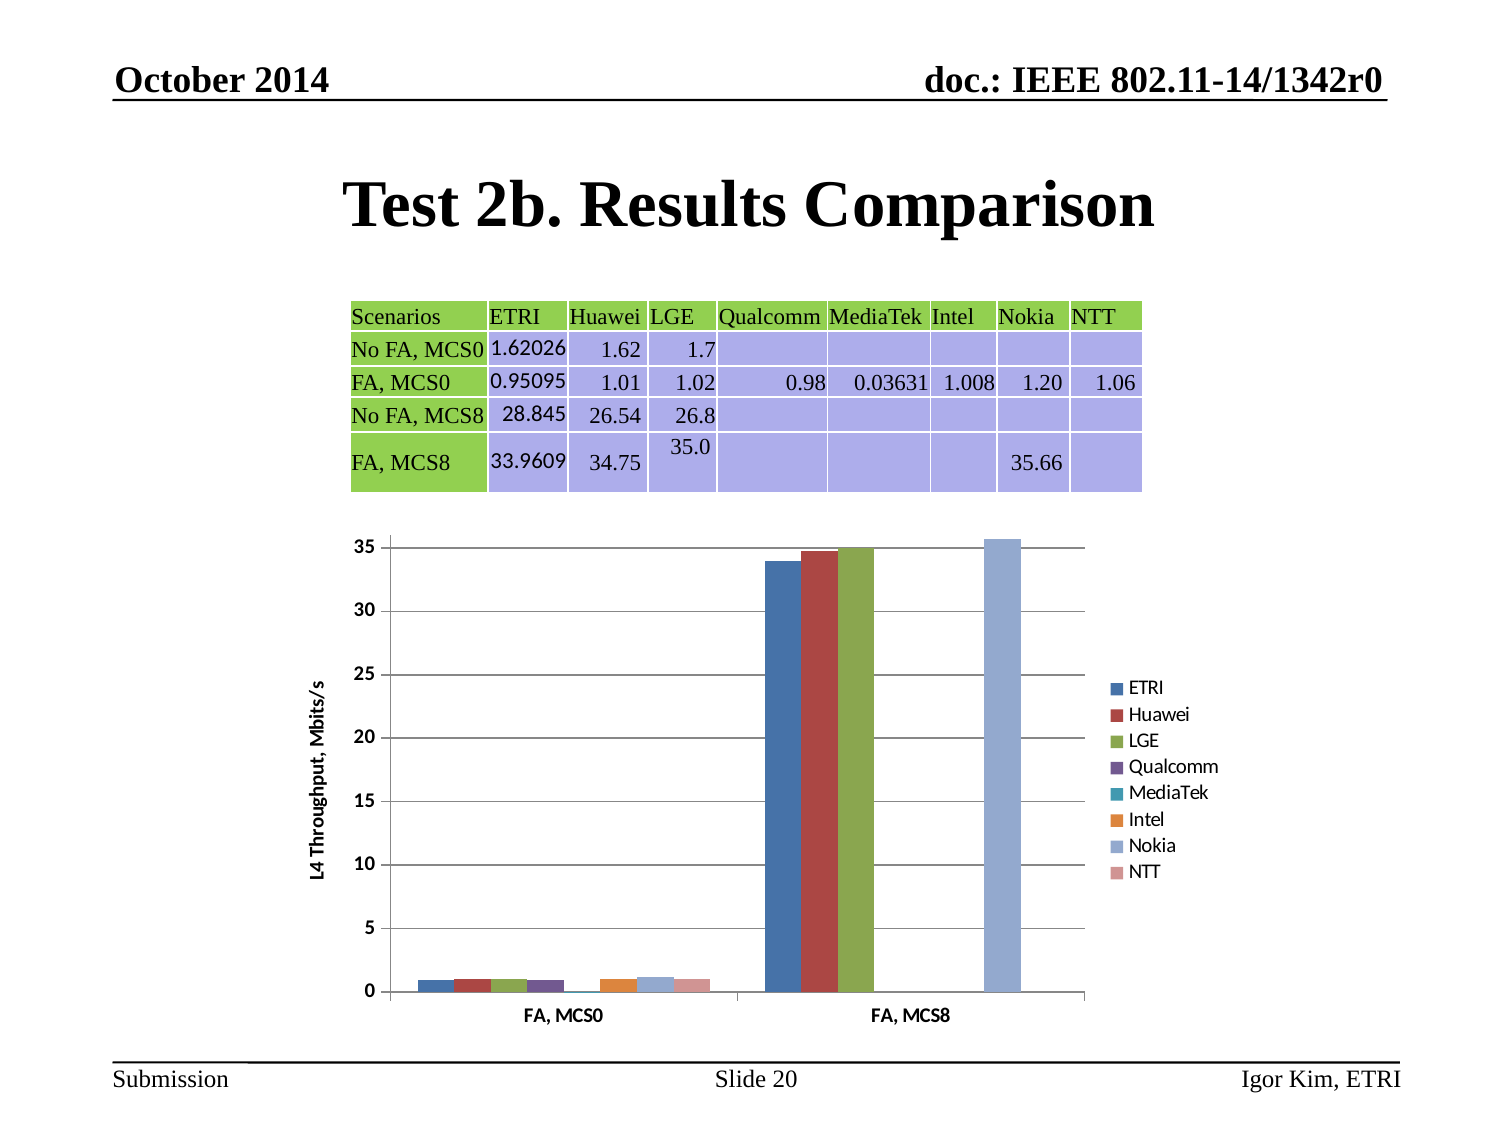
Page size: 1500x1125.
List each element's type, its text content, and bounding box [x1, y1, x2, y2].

table_cell 28.845 [489, 398, 567, 431]
table_cell 1.02 [649, 367, 716, 396]
table_cell 34.75 [569, 433, 647, 492]
table_cell No FA, MCS0 [351, 332, 487, 365]
footer Igor Kim, ETRI [1239, 1061, 1402, 1093]
table_cell [931, 433, 996, 492]
table_cell 26.8 [649, 398, 716, 431]
table_header ETRI [489, 301, 567, 330]
table_cell FA, MCS8 [351, 433, 487, 492]
table_header Qualcomm [718, 301, 827, 330]
table_header Scenarios [351, 301, 487, 330]
table_cell 1.01 [569, 367, 647, 396]
table_cell [828, 433, 930, 492]
table_header Huawei [569, 301, 647, 330]
table_cell [931, 332, 996, 365]
slide_number Slide 20 [712, 1061, 800, 1093]
table_cell 0.98 [718, 367, 827, 396]
table_cell [998, 332, 1069, 365]
table_cell No FA, MCS8 [351, 398, 487, 431]
table_header MediaTek [828, 301, 930, 330]
table_header NTT [1071, 301, 1142, 330]
table_cell 1.20 [998, 367, 1069, 396]
table_header LGE [649, 301, 716, 330]
chart [274, 524, 1238, 1038]
table_cell 26.54 [569, 398, 647, 431]
table_cell 1.62 [569, 332, 647, 365]
table_cell 0.95095 [489, 367, 567, 396]
table_cell [1071, 332, 1142, 365]
table_cell [828, 398, 930, 431]
table_cell [931, 398, 996, 431]
table_cell [718, 332, 827, 365]
table_cell [1071, 398, 1142, 431]
table_header Intel [931, 301, 996, 330]
table_cell 35.0 [649, 433, 716, 492]
table_cell 1.06 [1071, 367, 1142, 396]
table_cell 35.66 [998, 433, 1069, 492]
table_cell 1.62026 [489, 332, 567, 365]
table_cell [718, 433, 827, 492]
table_cell [998, 398, 1069, 431]
table_cell [828, 332, 930, 365]
table_header Nokia [998, 301, 1069, 330]
table_cell FA, MCS0 [351, 367, 487, 396]
table_cell 1.008 [931, 367, 996, 396]
table_cell 1.7 [649, 332, 716, 365]
title Test 2b. Results Comparison [112, 112, 1388, 288]
table_cell 33.9609 [489, 433, 567, 492]
table_cell [718, 398, 827, 431]
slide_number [114, 54, 332, 101]
table_cell [1071, 433, 1142, 492]
table_cell 0.03631 [828, 367, 930, 396]
